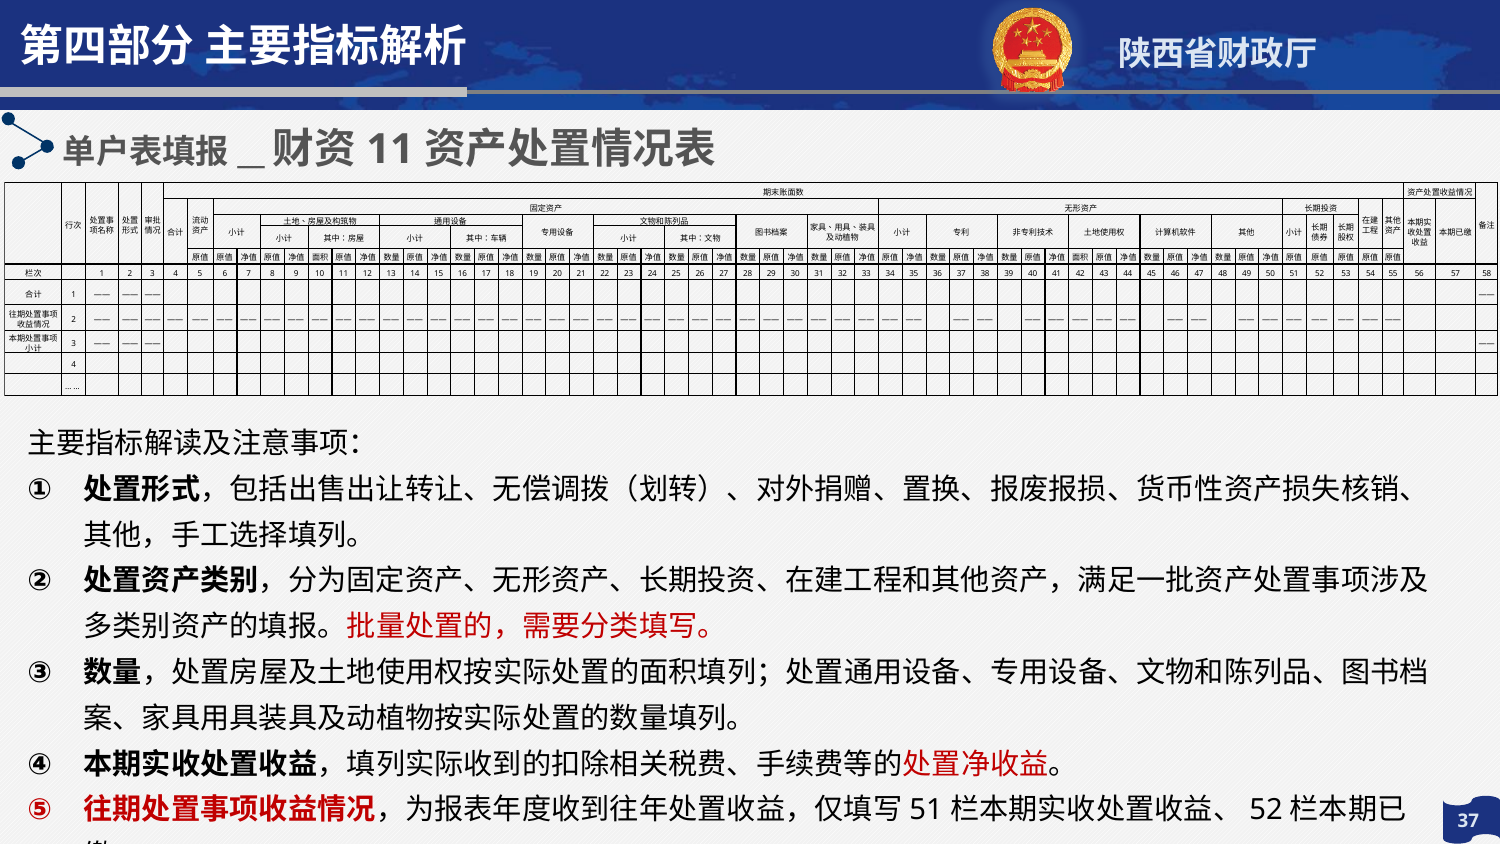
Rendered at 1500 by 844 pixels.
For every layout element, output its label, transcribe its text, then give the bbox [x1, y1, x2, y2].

picture [0, 0, 1500, 110]
text_box 第四部分 主要指标解析 [4, 9, 513, 78]
text_box 主要指标解读及注意事项： 处置形式，包括出售出让转让、无偿调拨（划转）、对外捐赠、置换、报废报损、货币性资产损失核销、其他，手工选择填列。 处置资产类别，分为固定资产、无形资产、长期投资、在建工程和其他资产，满足一批资产处置事项涉及多类别资产的填报。批量处置的，需要分类填写。 数量，处置房屋及土地使用权按实际处置的面积填列；处置通用设备、专用设备、文物和陈列品、图书档案、家具用具装具及动植物按实际处置的数量填列。 本期实收处置收益，填列实际收到的扣除相关税费、手续费等的处置净收益。 往期处置事项收益情况，为报表年度收到往年处置收益，仅填写51栏本期实收处置收益、52栏本期已缴。 [12, 406, 1463, 844]
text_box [0, 112, 51, 160]
text_box 单户表填报__财资11资产处置情况表 [48, 105, 1500, 180]
picture [4, 182, 1499, 397]
